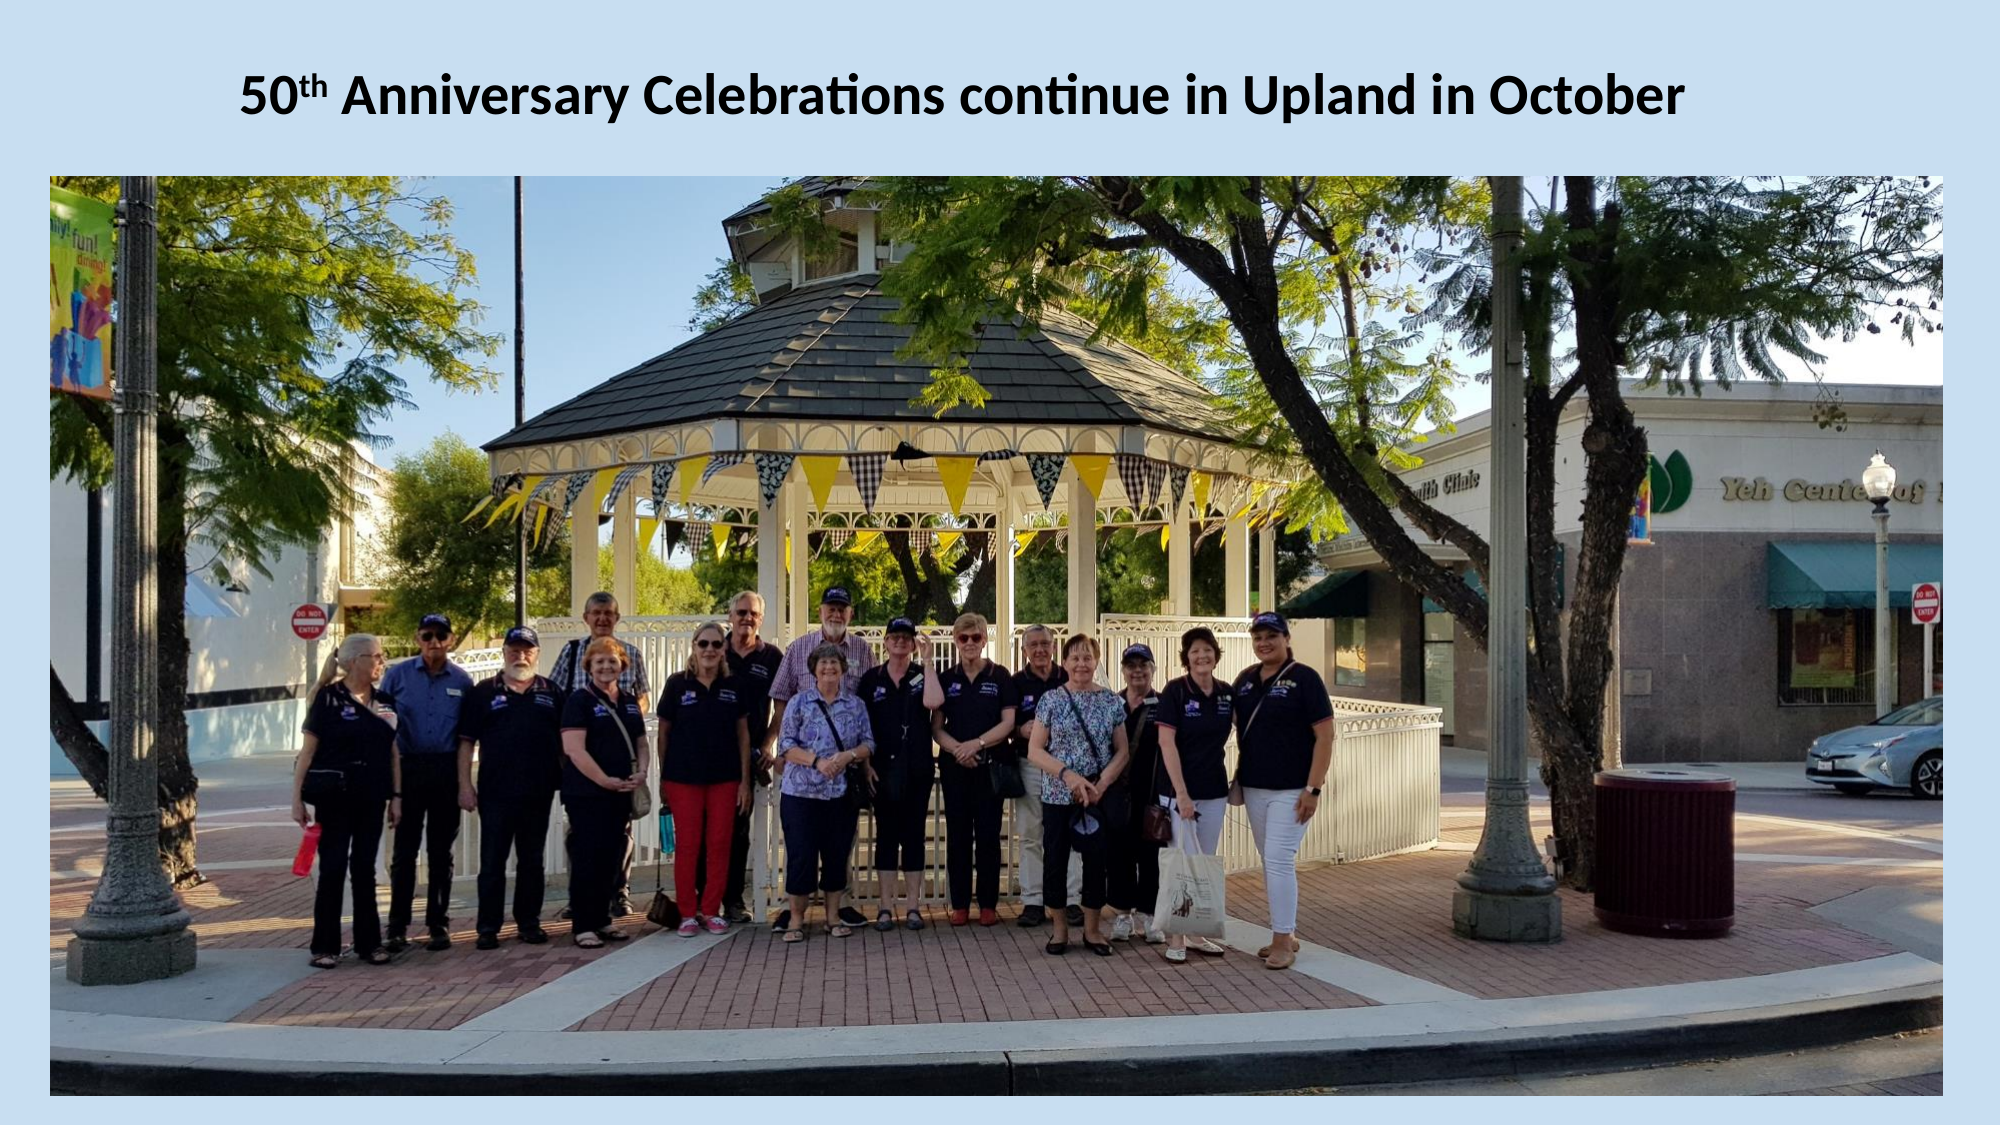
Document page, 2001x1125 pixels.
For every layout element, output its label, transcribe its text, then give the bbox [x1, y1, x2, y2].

picture [50, 176, 1943, 1096]
text_box 50th Anniversary Celebrations continue in Upland in October [224, 49, 2000, 135]
